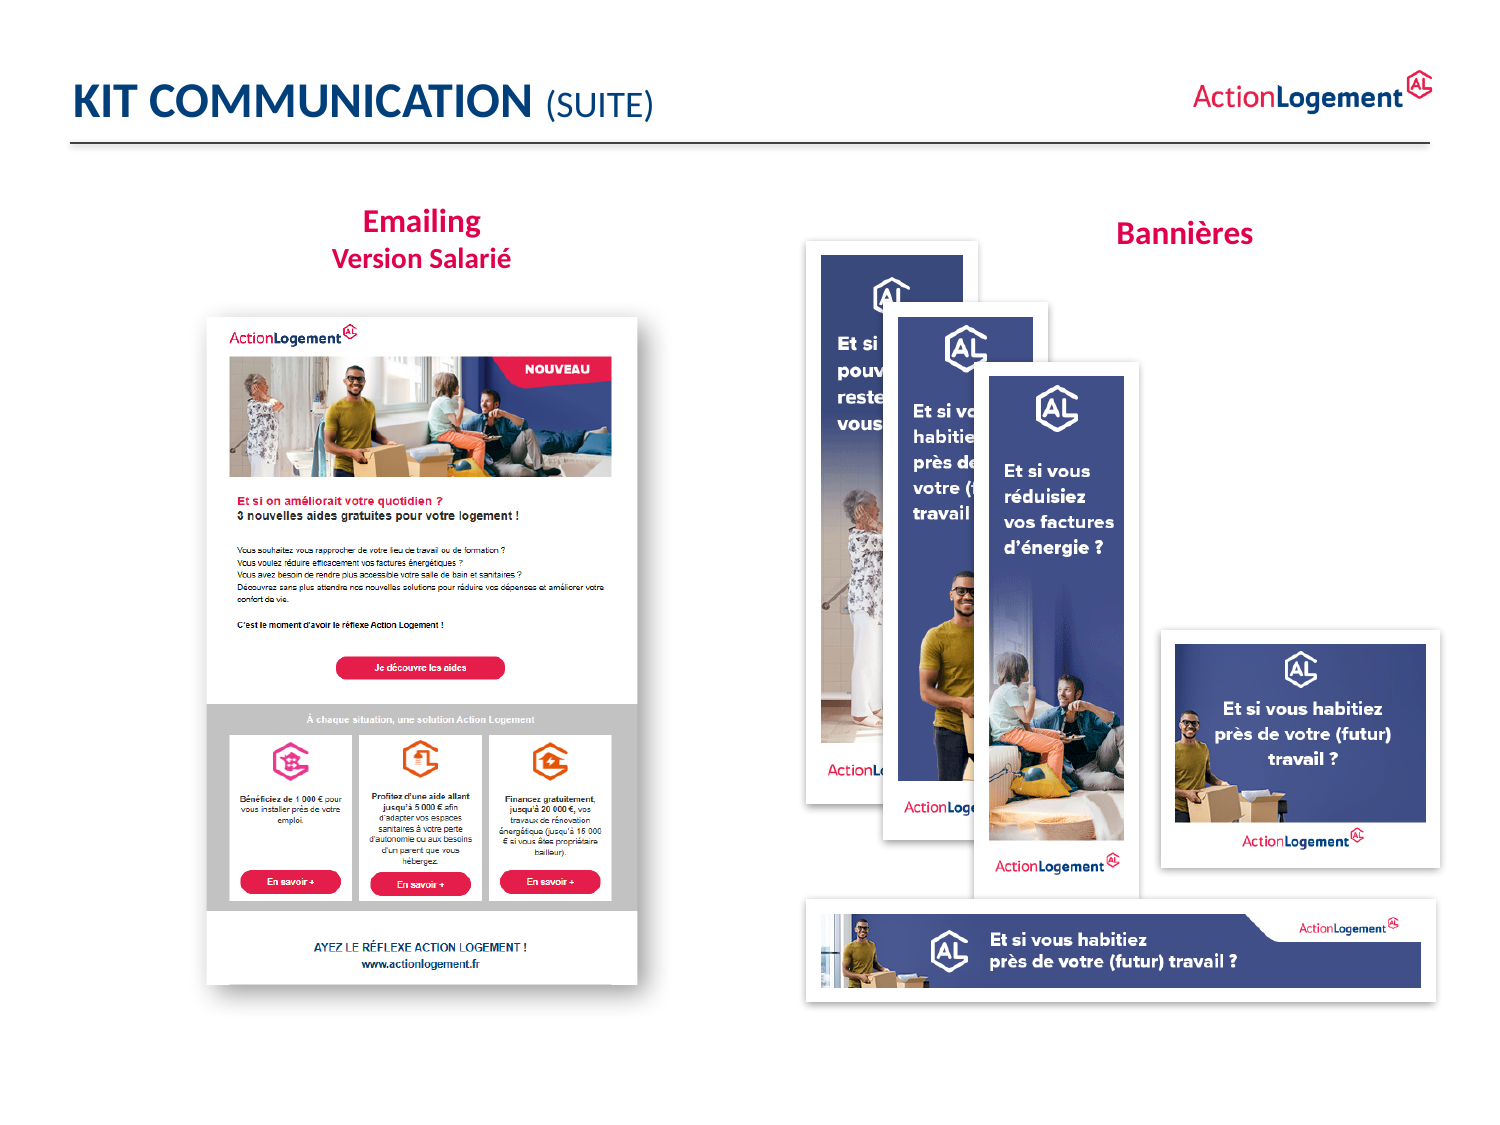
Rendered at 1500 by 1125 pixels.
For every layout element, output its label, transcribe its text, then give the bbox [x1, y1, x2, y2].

picture [820, 913, 1422, 988]
picture [206, 317, 638, 985]
picture [820, 254, 1125, 885]
text_box Bannières [1101, 204, 1269, 259]
text_box Kit communication (suite) [58, 46, 1413, 136]
text_box Emailing [348, 192, 496, 247]
text_box Version Salarié [317, 231, 527, 282]
picture [1413, 61, 1441, 122]
picture [1174, 644, 1426, 854]
